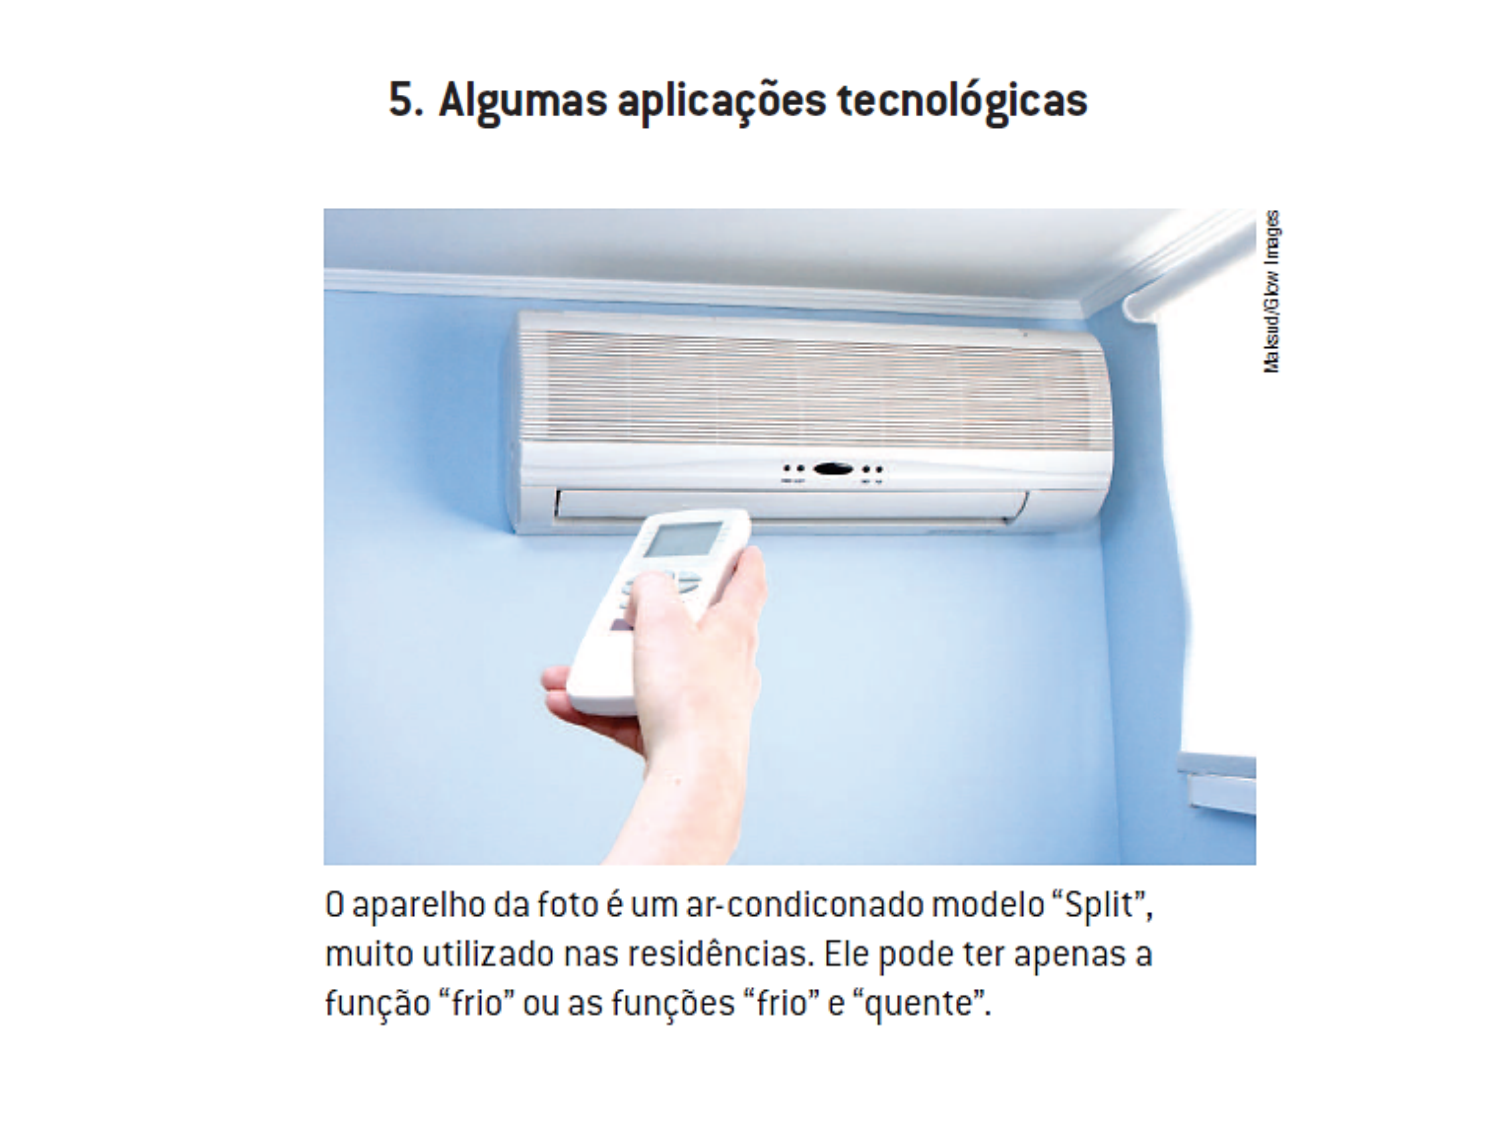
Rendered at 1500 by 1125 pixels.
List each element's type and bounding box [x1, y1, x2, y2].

picture [277, 42, 1304, 1059]
